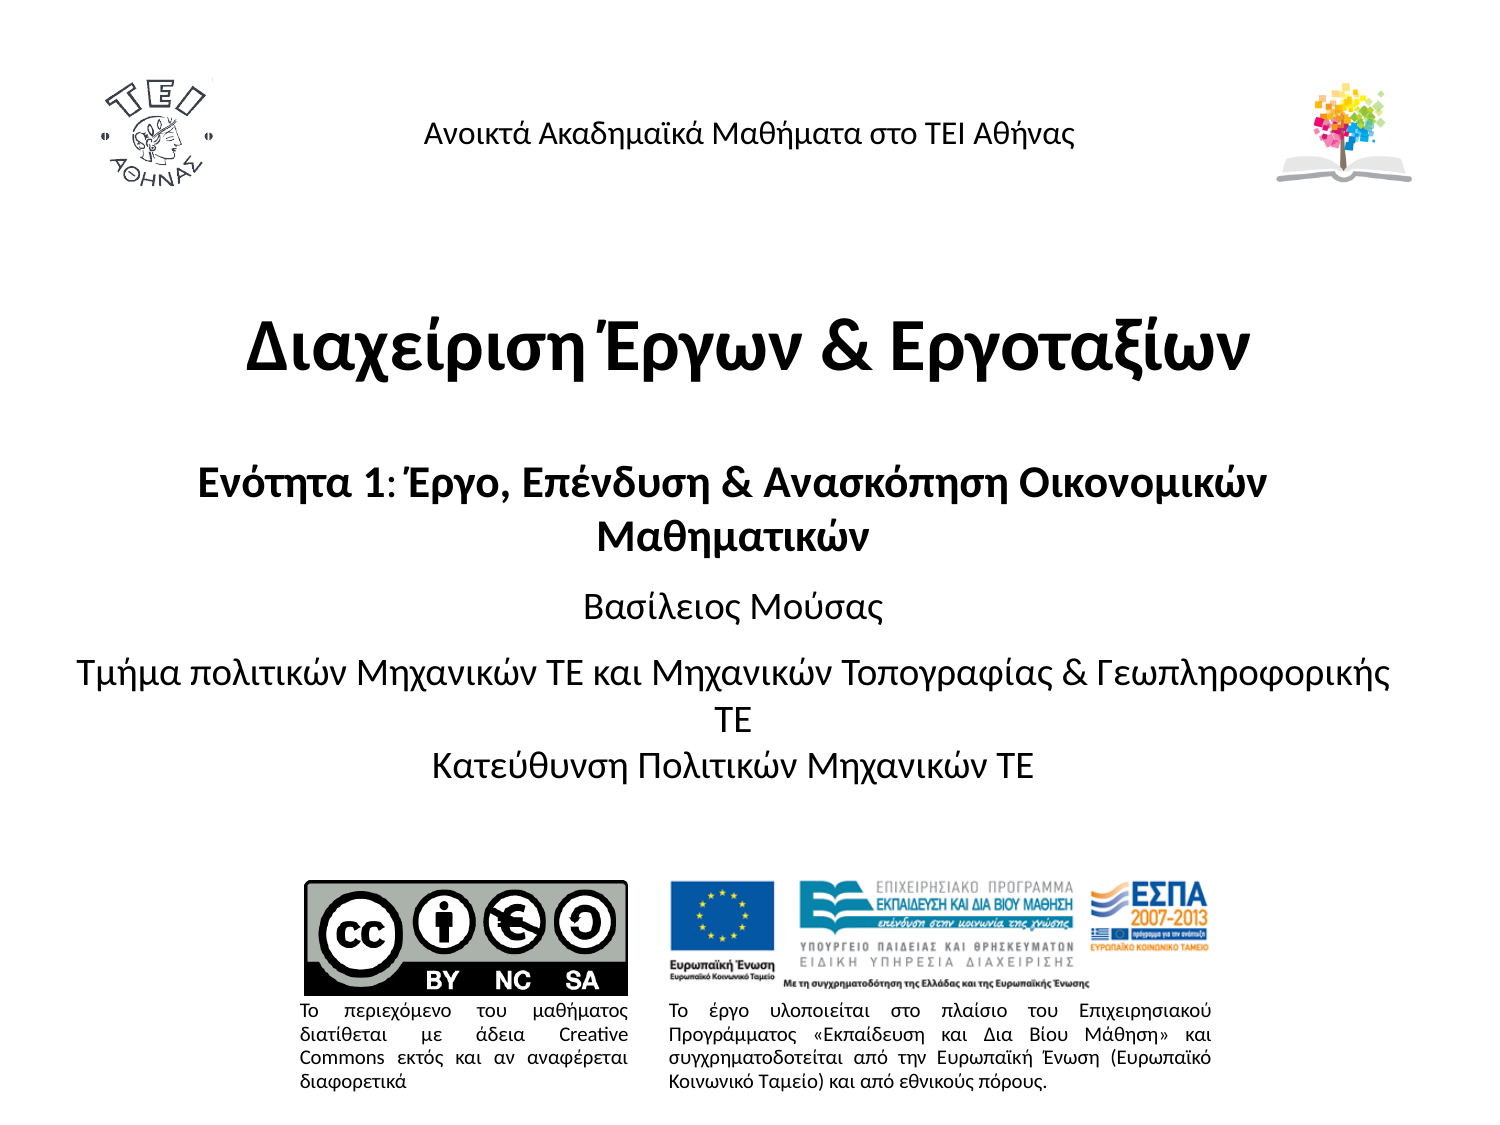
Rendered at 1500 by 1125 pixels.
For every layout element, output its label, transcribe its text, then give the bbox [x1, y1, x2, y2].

text_box Ανοικτά Ακαδημαϊκά Μαθήματα στο ΤΕΙ Αθήνας [217, 103, 1268, 159]
picture [303, 880, 628, 996]
picture [663, 880, 1213, 999]
title Διαχείριση Έργων & Εργοταξίων [112, 219, 1388, 444]
picture [1273, 77, 1414, 185]
table_header Το περιεχόμενο του μαθήματος διατίθεται με άδεια Creative Commons εκτός και αν αναφέρεται διαφορετικά [289, 999, 640, 1125]
table_header Το έργο υλοποιείται στο πλαίσιο του Επιχειρησιακού Προγράμματος «Εκπαίδευση και Δια Βίου Μάθηση» και συγχρηματοδοτείται από την Ευρωπαϊκή Ένωση (Ευρωπαϊκό Κοινωνικό Ταμείο) και από εθνικούς πόρους. [640, 999, 1223, 1125]
picture [100, 77, 213, 193]
subtitle Ενότητα 1: Έργο, Επένδυση & Ανασκόπηση Οικονομικών Μαθηματικών Βασίλειος Μούσας Τμήμα πολιτικών Μηχανικών ΤΕ και Μηχανικών Τοπογραφίας & Γεωπληροφορικής ΤΕ Κατεύθυνση Πολιτικών Μηχανικών ΤΕ [53, 444, 1414, 796]
